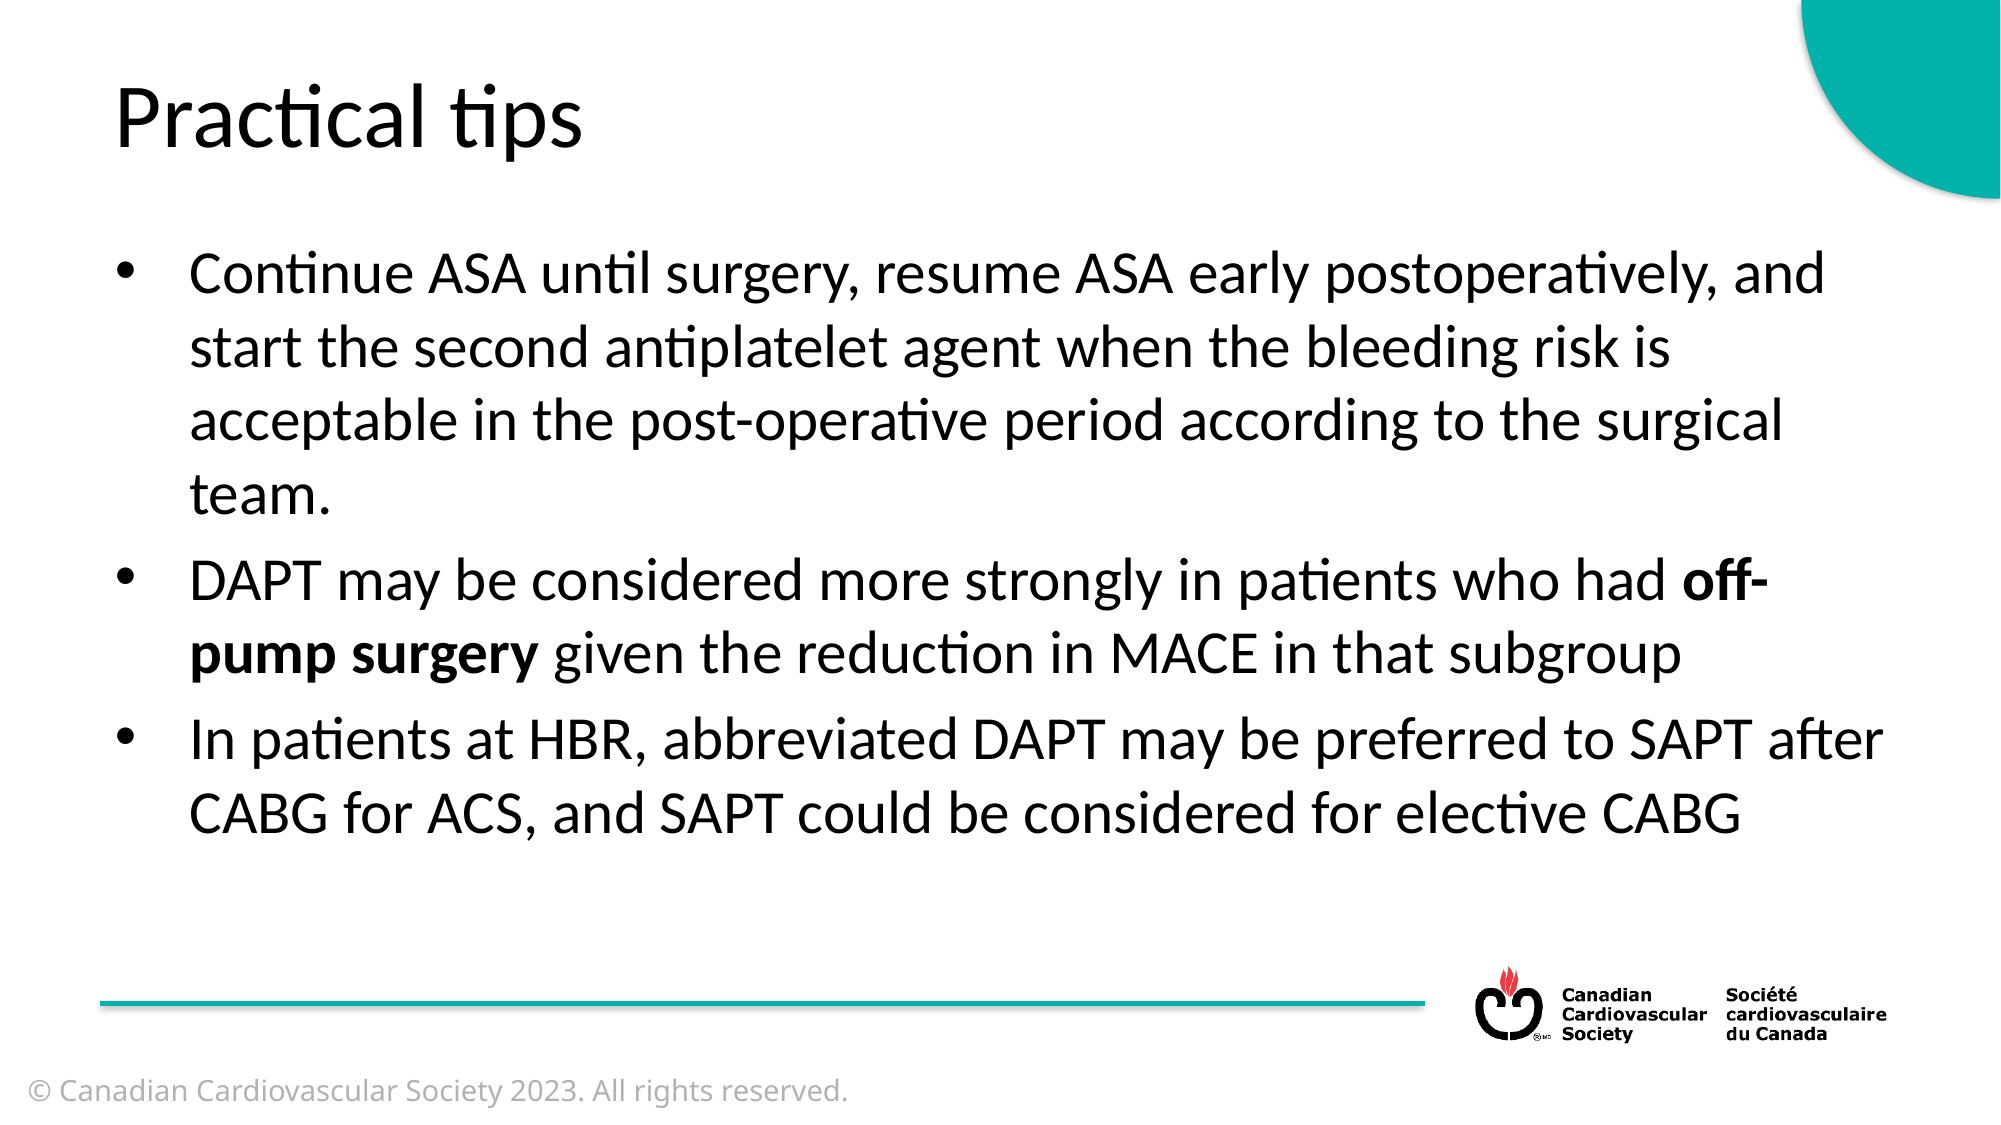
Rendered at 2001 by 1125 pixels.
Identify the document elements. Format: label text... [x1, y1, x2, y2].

list Practical tips [99, 48, 1799, 189]
picture [1417, 925, 1945, 1084]
list Continue ASA until surgery, resume ASA early postoperatively, and start the second antiplatelet agent when the bleeding risk is acceptable in the post-operative period according to the surgical team. DAPT may be considered more strongly in patients who had off-pump surgery given the reduction in MACE in that subgroup In patients at HBR, abbreviated DAPT may be preferred to SAPT after CABG for ACS, and SAPT could be considered for elective CABG [99, 224, 1905, 928]
slide_number © Canadian Cardiovascular Society 2023. All rights reserved. [12, 1065, 914, 1125]
